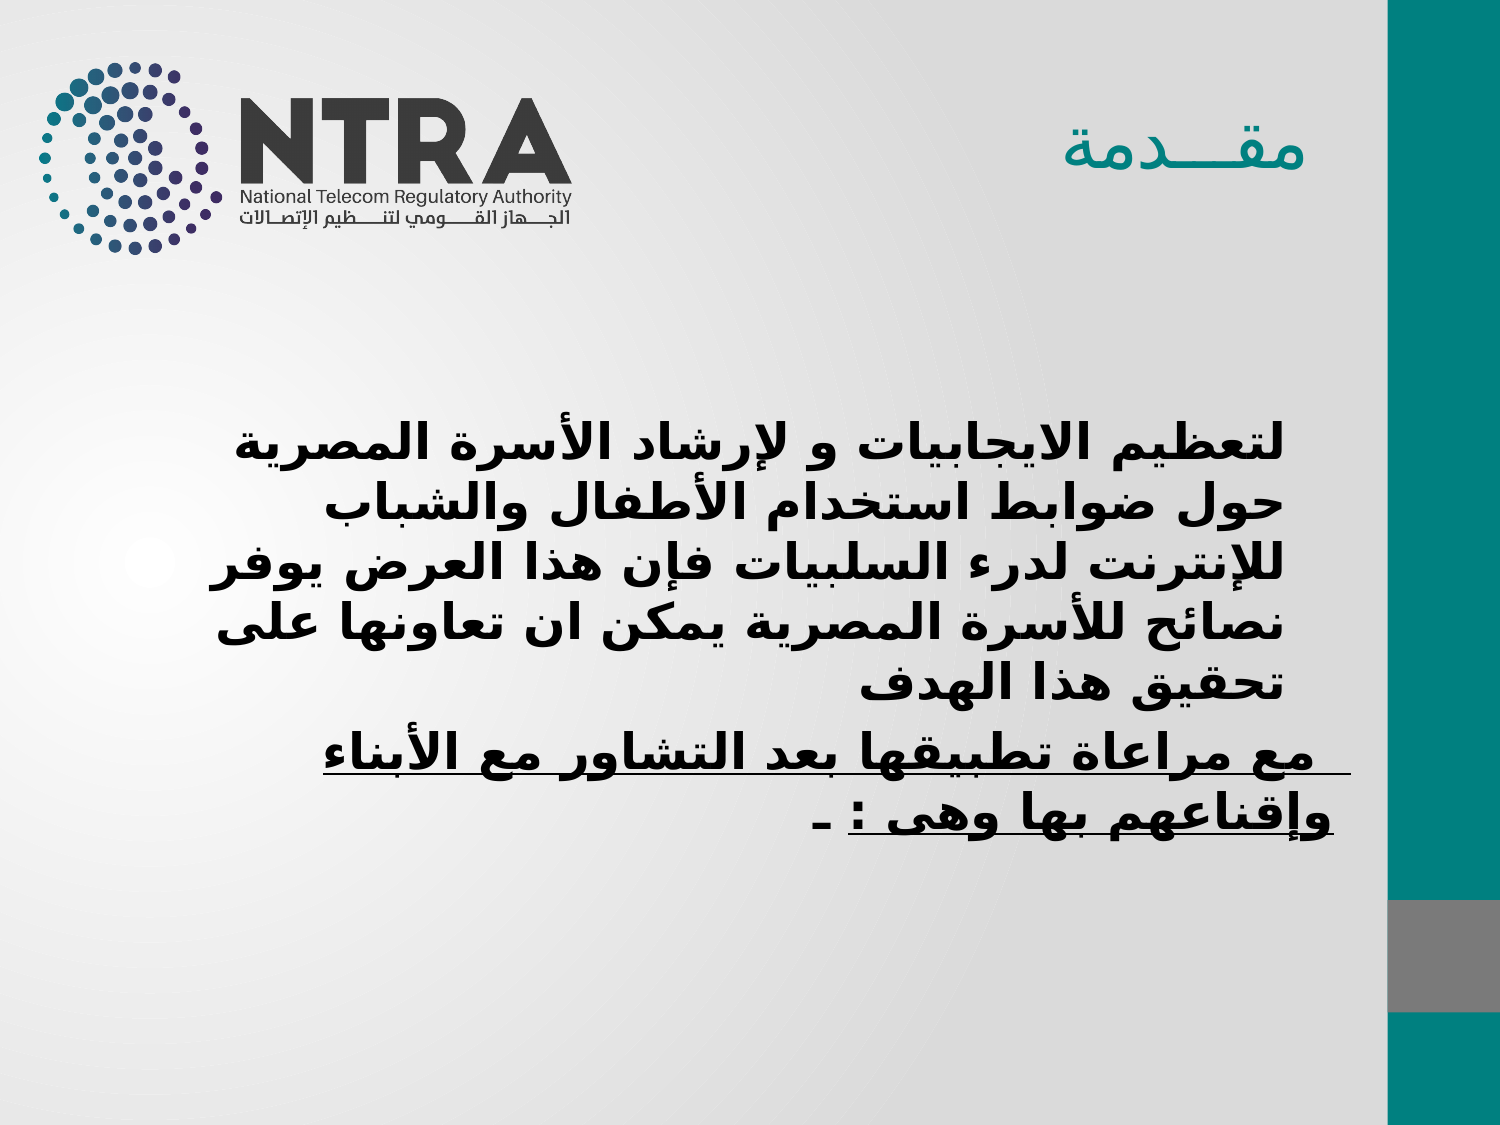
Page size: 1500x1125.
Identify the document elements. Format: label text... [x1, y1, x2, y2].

list لتعظيم الايجابيات و لإرشاد الأسرة المصرية حول ضوابط استخدام الأطفال والشباب للإنترنت لدرء السلبيات فإن هذا العرض يوفر نصائح للأسرة المصرية يمكن ان تعاونها على تحقيق هذا الهدف مع مراعاة تطبيقها بعد التشاور مع الأبناء وإقناعهم بها وهى : ـ [117, 401, 1368, 1125]
title مقـــدمة [75, 45, 1325, 233]
picture [39, 62, 572, 326]
